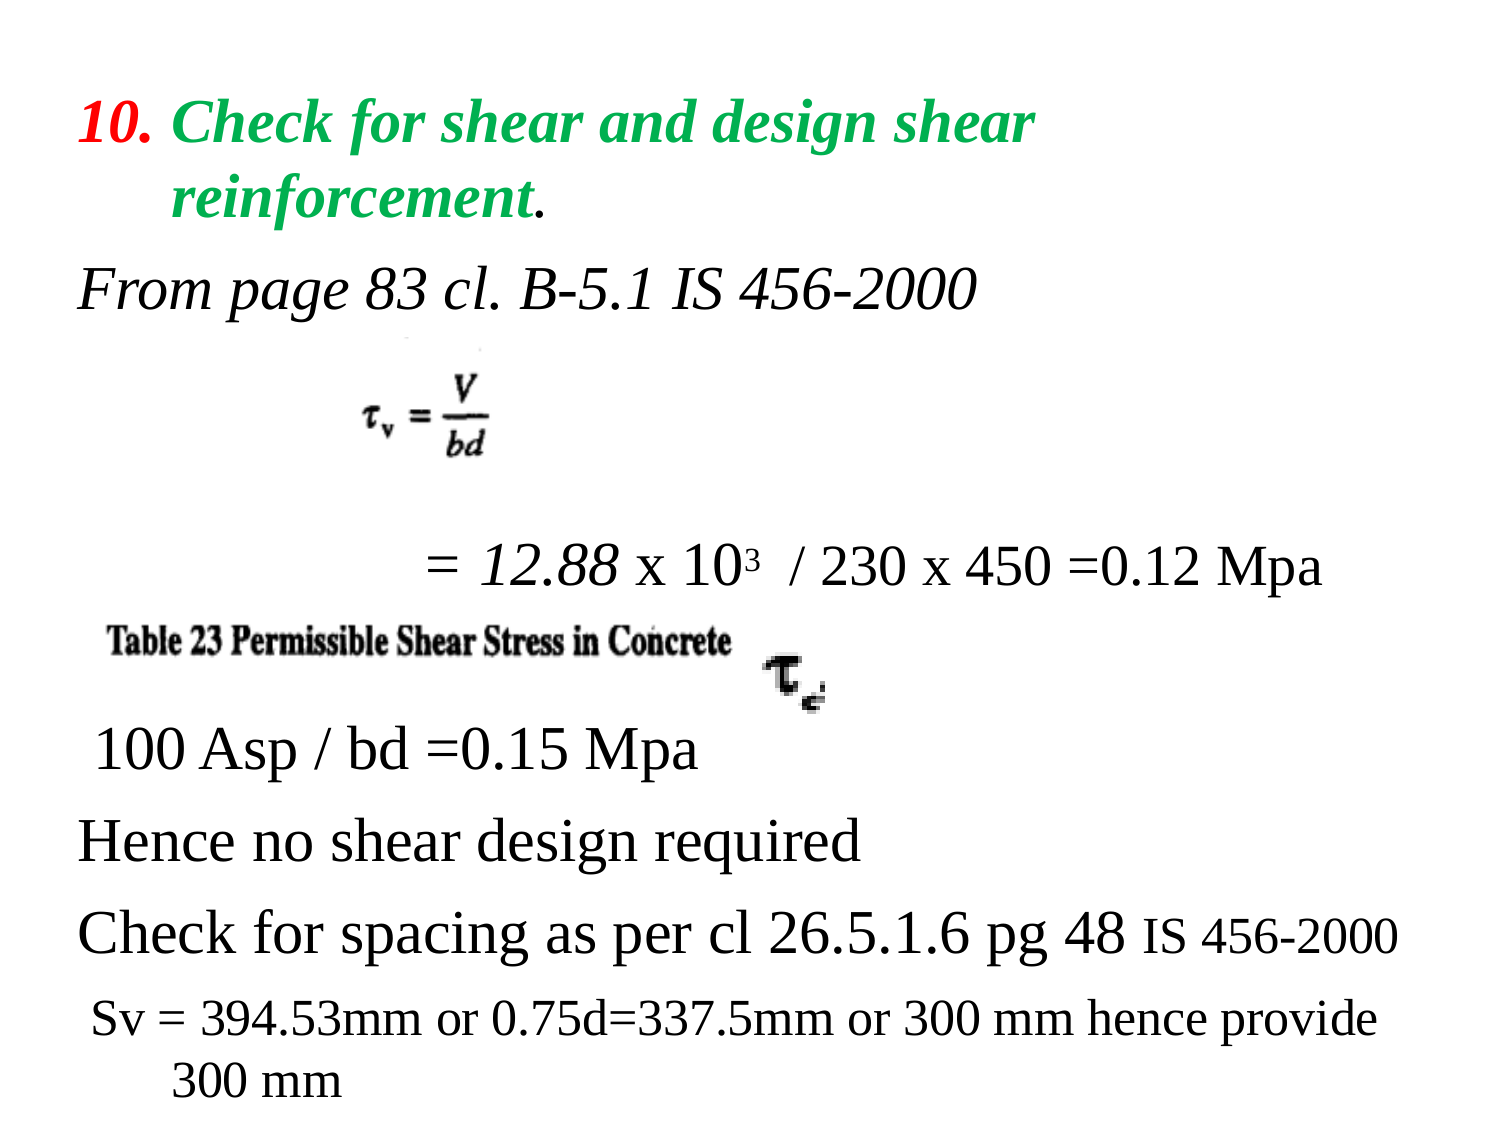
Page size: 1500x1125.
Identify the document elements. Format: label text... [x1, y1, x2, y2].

picture [299, 337, 538, 501]
text_box Check for shear and design shear reinforcement. From page 83 cl. B-5.1 IS 456-2000 = 12.88 x 103 / 230 x 450 =0.12 Mpa 100 Asp / bd =0.15 Mpa Hence no shear design required Check for spacing as per cl 26.5.1.6 pg 48 IS 456-2000 Sv = 394.53mm or 0.75d=337.5mm or 300 mm hence provide 300 mm [75, 63, 1412, 1125]
picture [99, 612, 751, 688]
picture [762, 624, 826, 726]
